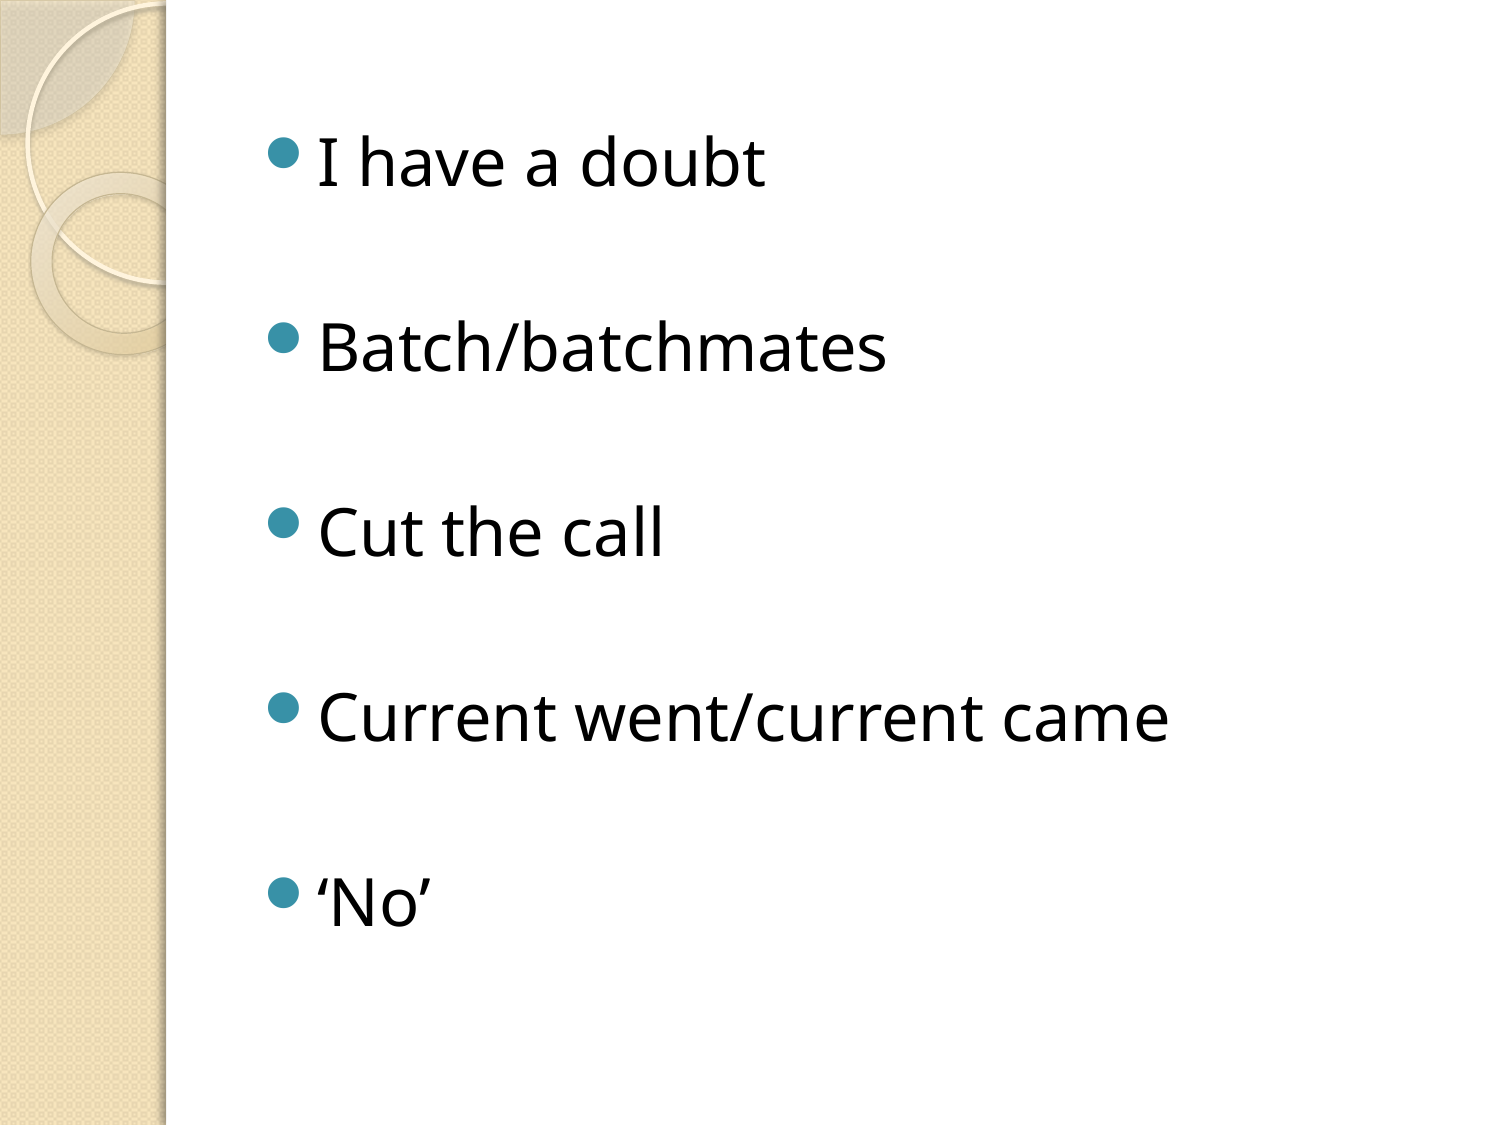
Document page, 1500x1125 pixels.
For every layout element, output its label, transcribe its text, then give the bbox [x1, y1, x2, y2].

list I have a doubt Batch/batchmates Cut the call Current went/current came ‘No’ [235, 112, 1466, 1025]
